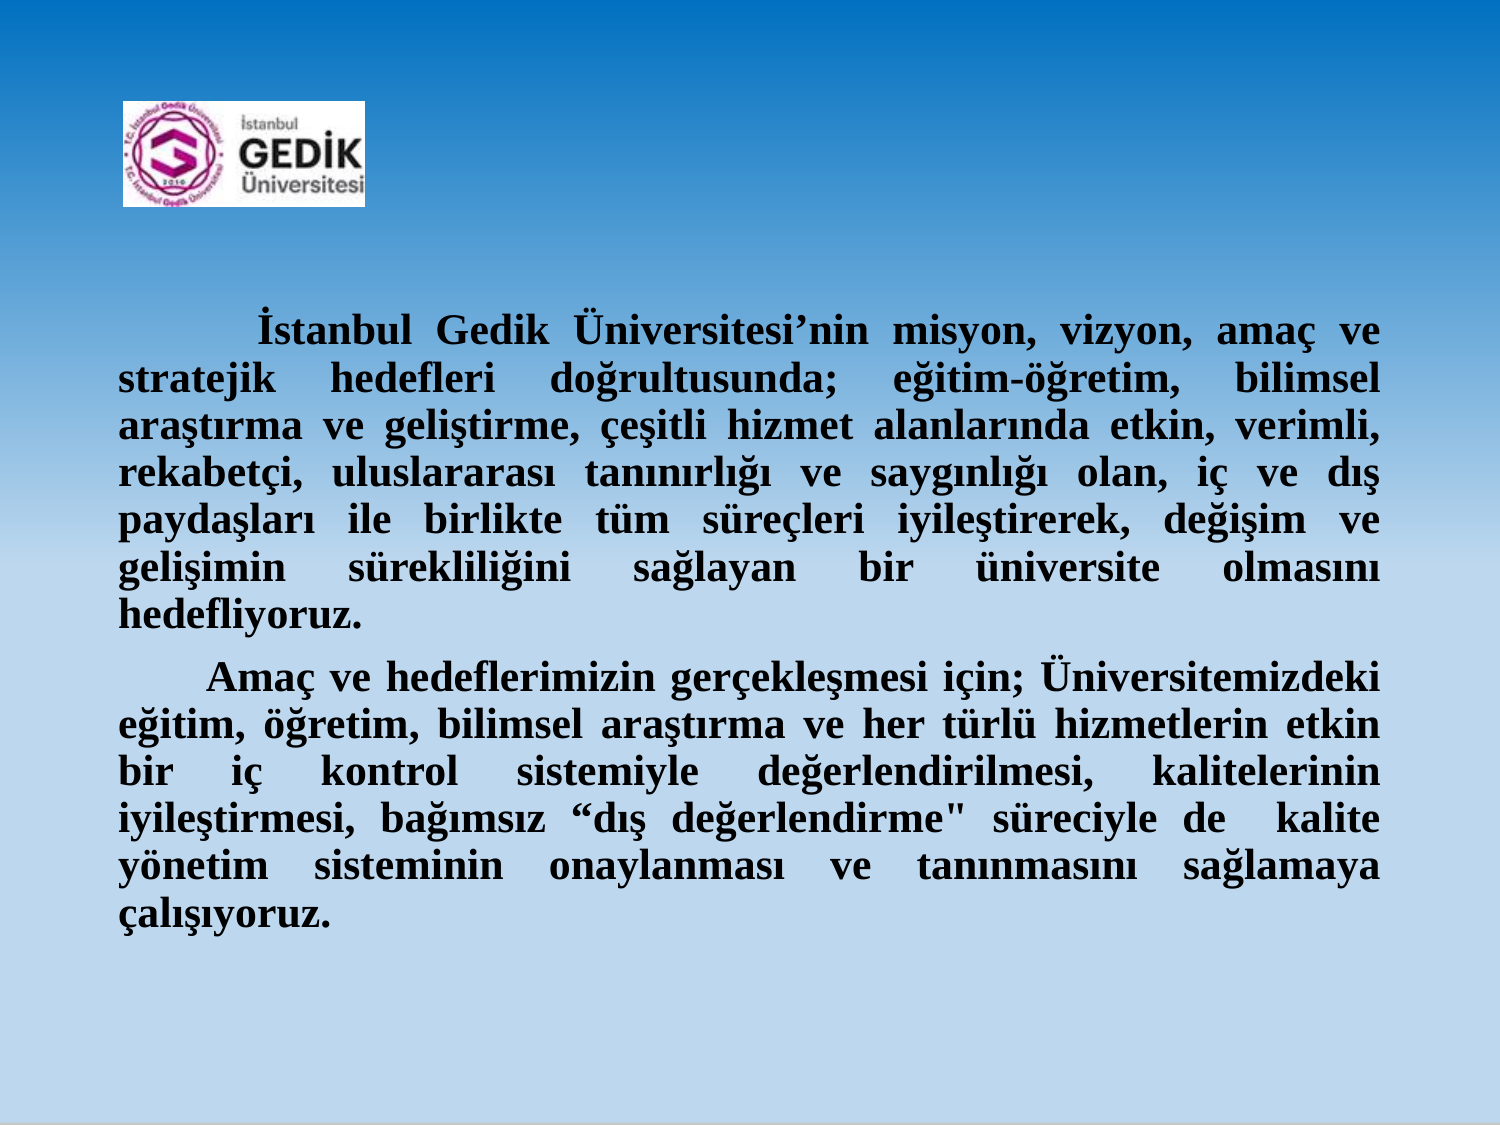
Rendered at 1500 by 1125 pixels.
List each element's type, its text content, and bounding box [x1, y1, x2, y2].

list İstanbul Gedik Üniversitesi’nin misyon, vizyon, amaç ve stratejik hedefleri doğrultusunda; eğitim-öğretim, bilimsel araştırma ve geliştirme, çeşitli hizmet alanlarında etkin, verimli, rekabetçi, uluslararası tanınırlığı ve saygınlığı olan, iç ve dış paydaşları ile birlikte tüm süreçleri iyileştirerek, değişim ve gelişimin sürekliliğini sağlayan bir üniversite olmasını hedefliyoruz. Amaç ve hedeflerimizin gerçekleşmesi için; Üniversitemizdeki eğitim, öğretim, bilimsel araştırma ve her türlü hizmetlerin etkin bir iç kontrol sistemiyle değerlendirilmesi, kalitelerinin iyileştirmesi, bağımsız “dış değerlendirme" süreciyle de kalite yönetim sisteminin onaylanması ve tanınmasını sağlamaya çalışıyoruz. [103, 299, 1397, 1014]
title [103, 59, 1397, 278]
picture [0, 0, 1500, 1125]
